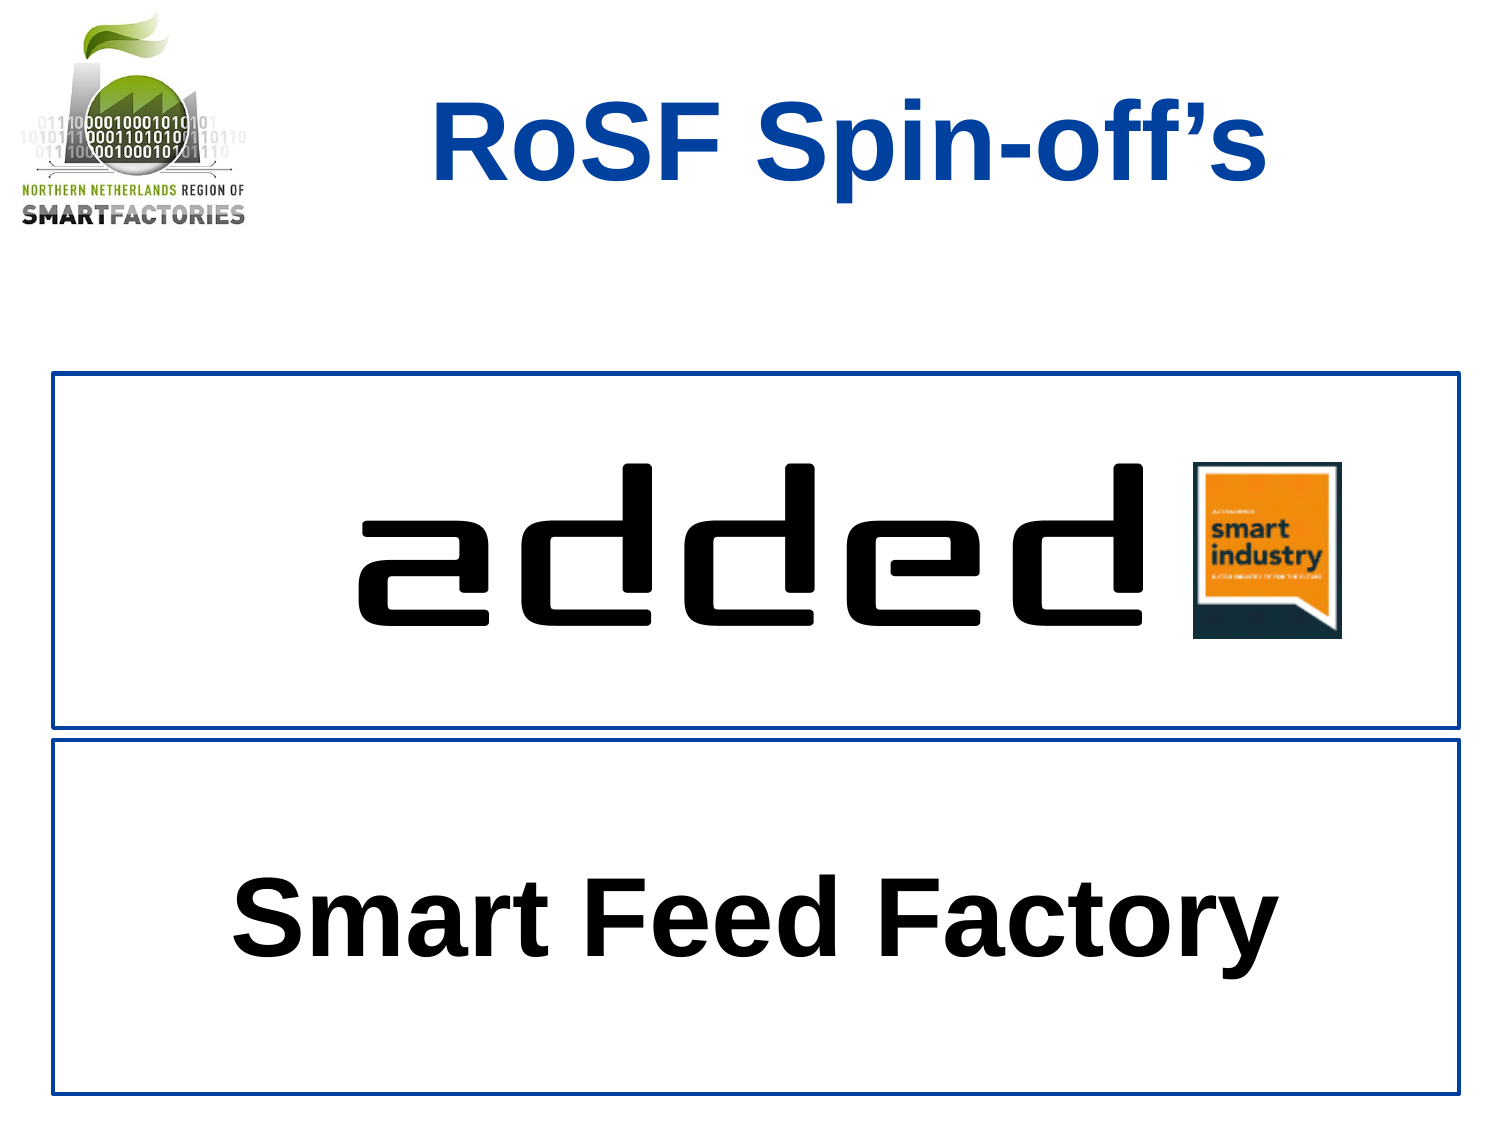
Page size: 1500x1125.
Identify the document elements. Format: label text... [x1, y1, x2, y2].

text_box [51, 738, 1461, 1096]
picture [5, 2, 259, 233]
picture [318, 455, 1342, 640]
text_box [51, 371, 1461, 730]
text_box RoSF Spin-off’s [263, 60, 1483, 188]
